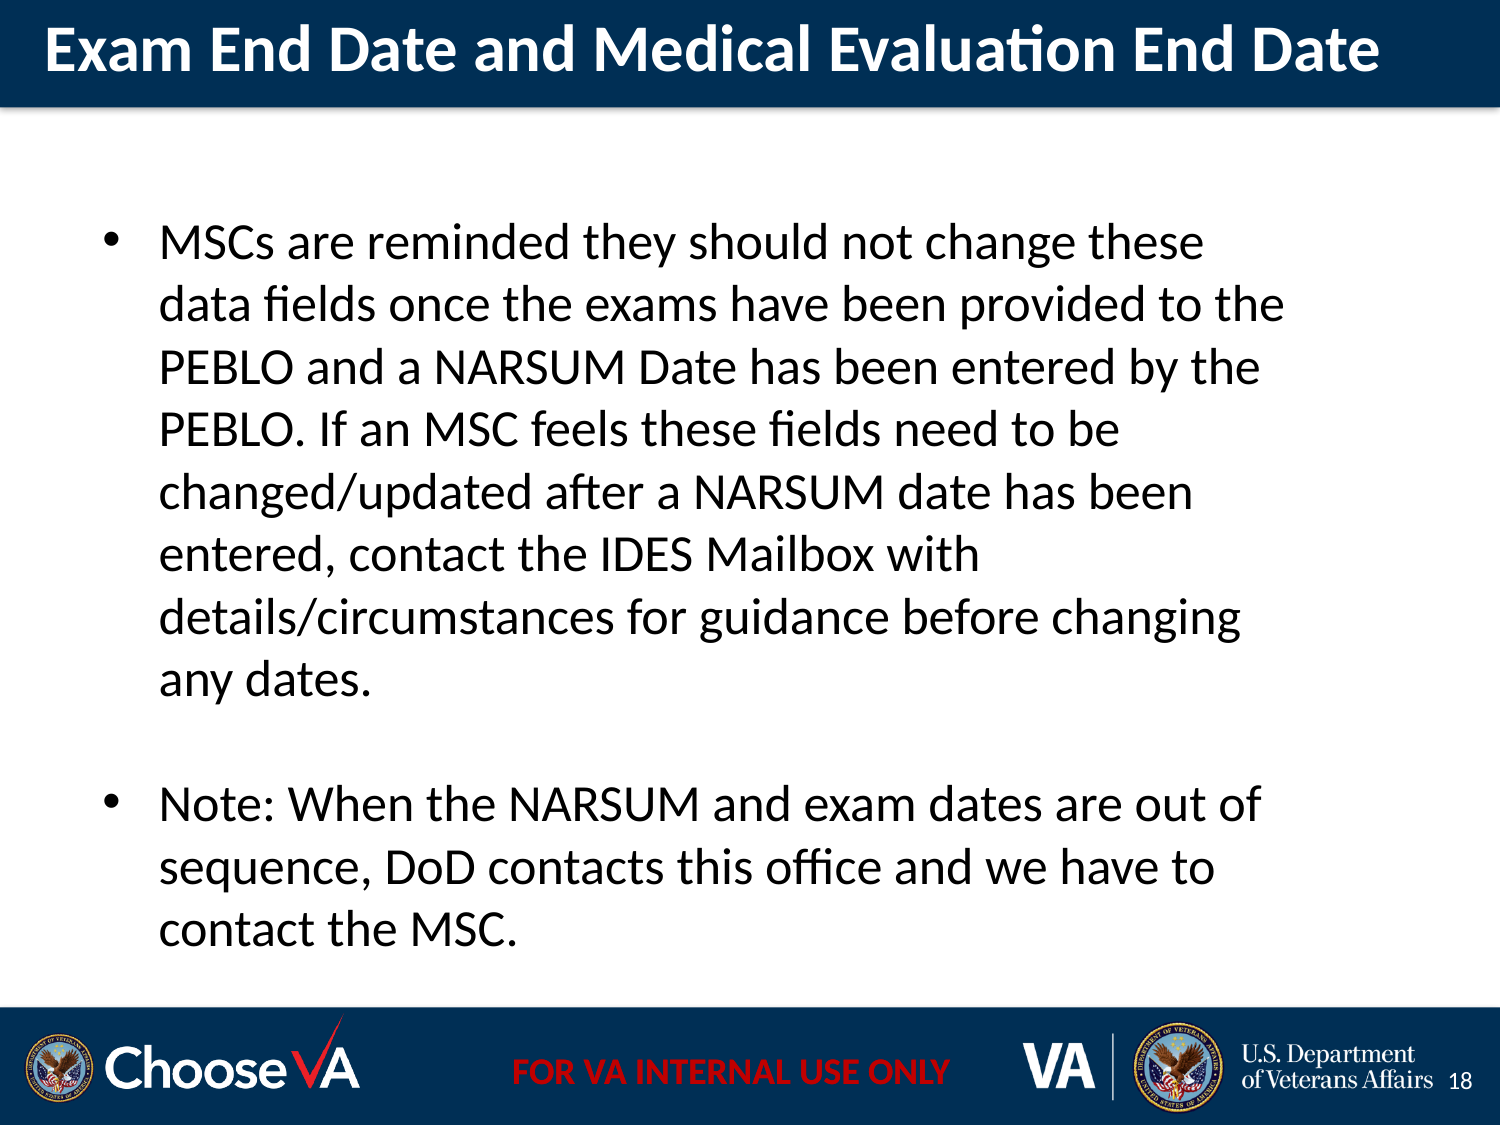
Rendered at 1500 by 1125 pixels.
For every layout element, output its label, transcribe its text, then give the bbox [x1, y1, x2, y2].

text_box Exam End Date and Medical Evaluation End Date [0, 0, 1488, 92]
text_box MSCs are reminded they should not change these data fields once the exams have been provided to the PEBLO and a NARSUM Date has been entered by the PEBLO. If an MSC feels these fields need to be changed/updated after a NARSUM date has been entered, contact the IDES Mailbox with details/circumstances for guidance before changing any dates. Note: When the NARSUM and exam dates are out of sequence, DoD contacts this office and we have to contact the MSC. [87, 199, 1325, 1010]
picture [1017, 1014, 1438, 1120]
picture [24, 1012, 360, 1103]
slide_number 18 [1425, 1049, 1489, 1110]
